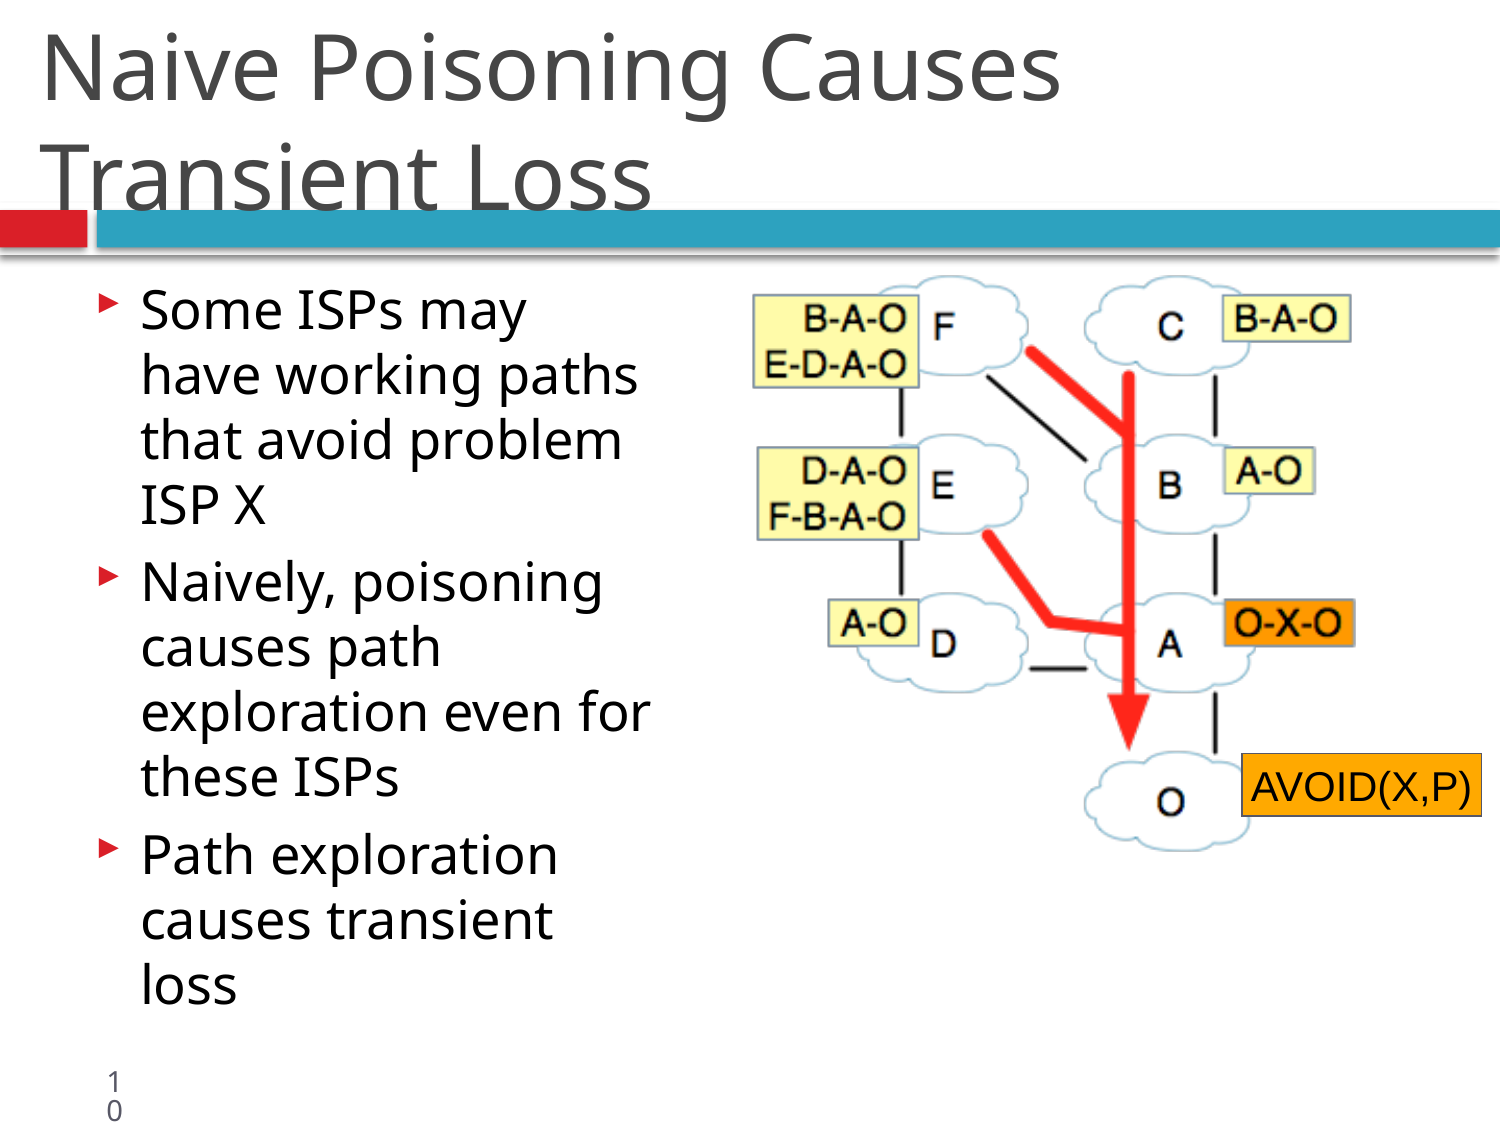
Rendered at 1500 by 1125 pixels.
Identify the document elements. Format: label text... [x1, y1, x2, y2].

text_box AVOID(X,P) [1435, 753, 1482, 817]
picture [669, 274, 1431, 854]
text_box 104 [100, 1056, 144, 1103]
title Naive Poisoning Causes Transient Loss [24, 37, 1475, 200]
list Some ISPs may have working paths that avoid problem ISP X Naively, poisoning causes path exploration even for these ISPs Path exploration causes transient loss [80, 267, 668, 1079]
